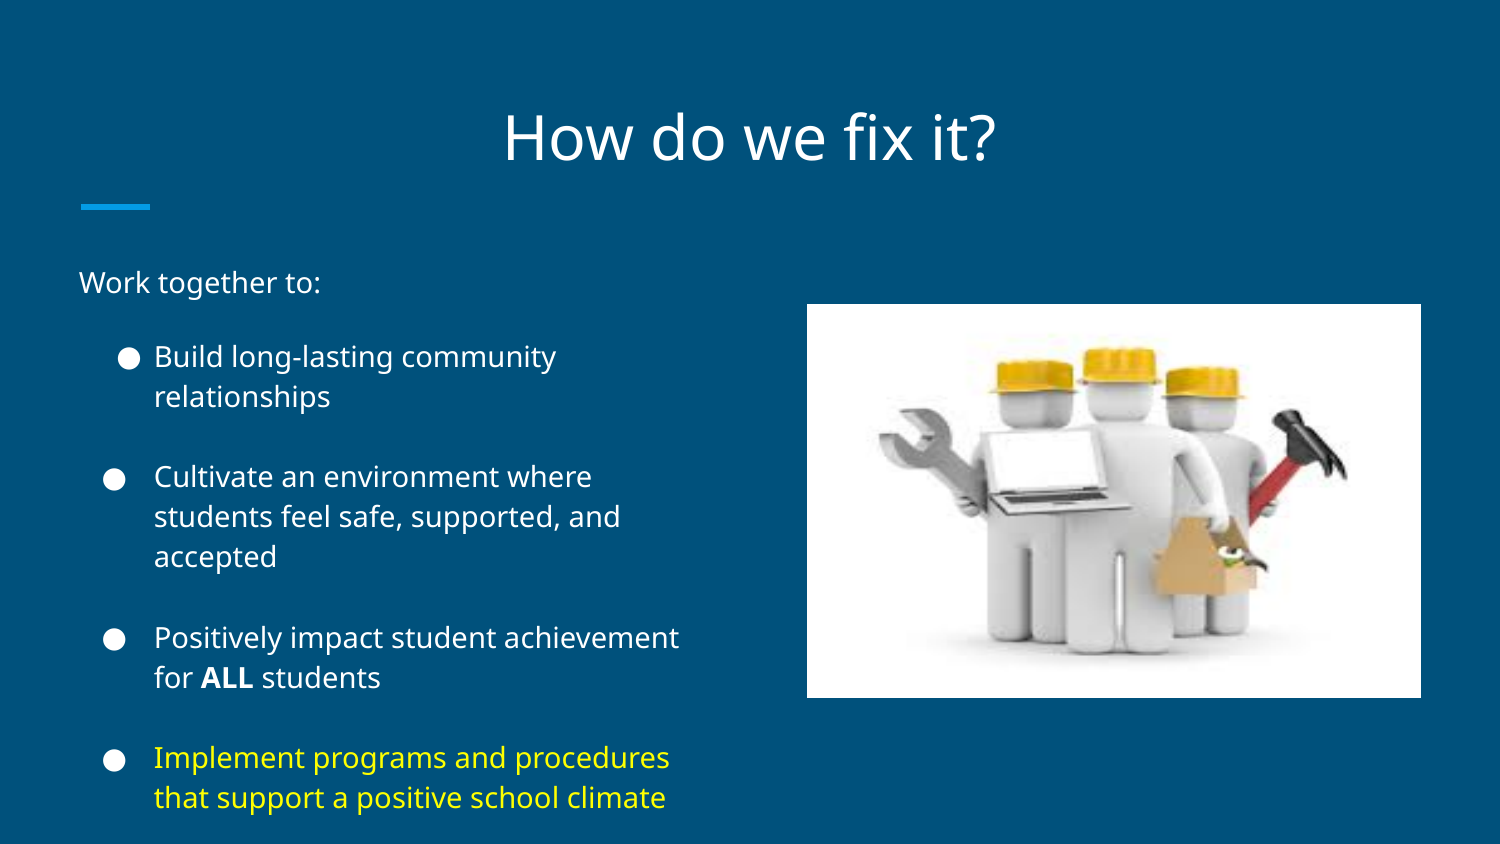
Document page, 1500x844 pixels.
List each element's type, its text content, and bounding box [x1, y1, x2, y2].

picture [808, 305, 1420, 697]
list Work together to: Build long-lasting community relationships Cultivate an environment where students feel safe, supported, and accepted Positively impact student achievement for ALL students Implement programs and procedures that support a positive school climate [63, 244, 720, 810]
title How do we fix it? [63, 75, 1437, 188]
